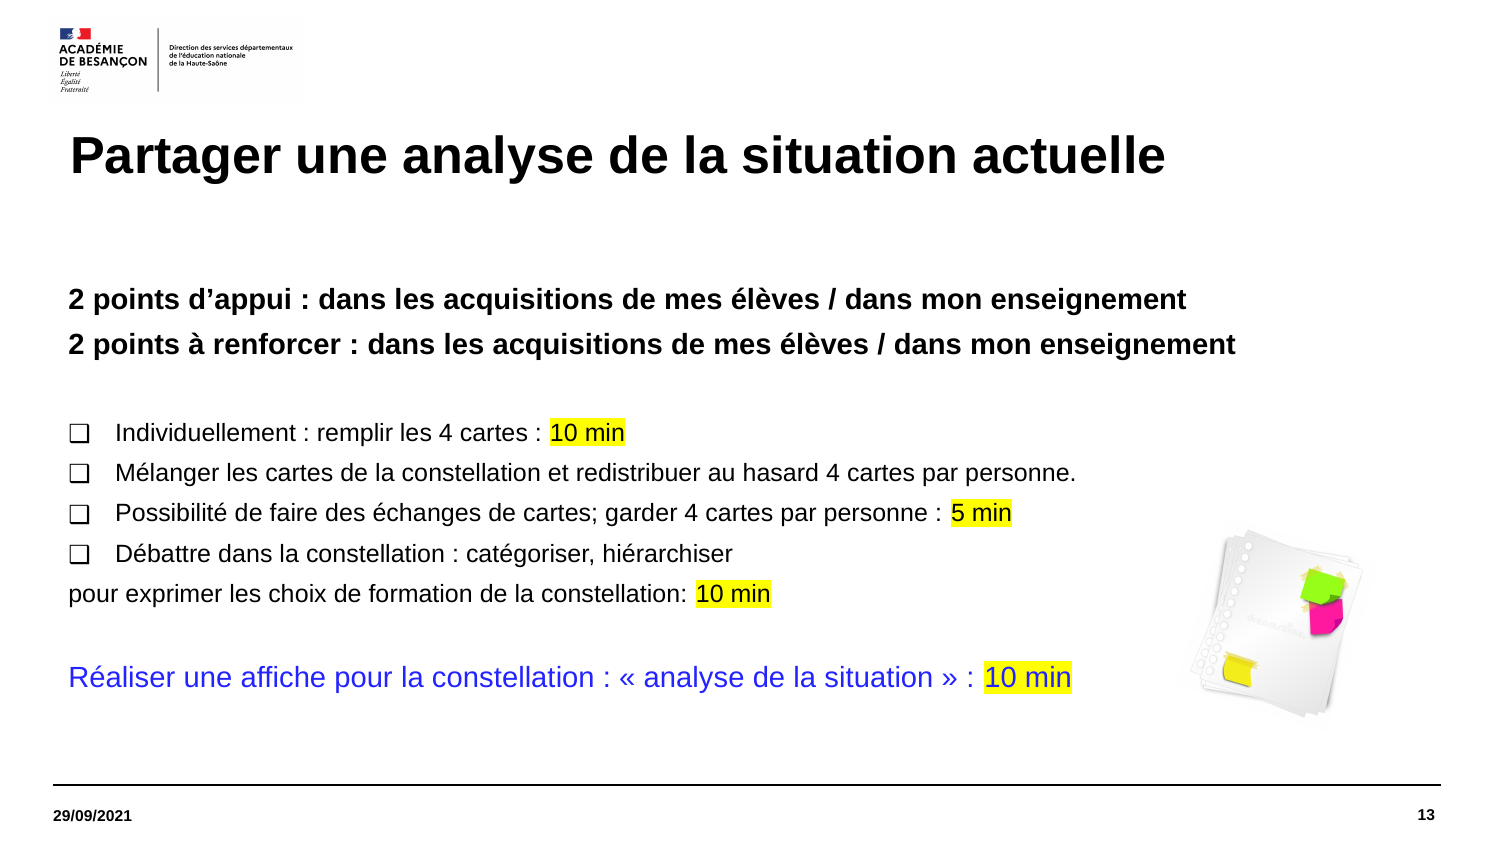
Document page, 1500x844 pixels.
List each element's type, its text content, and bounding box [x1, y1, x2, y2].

picture [49, 17, 304, 103]
picture [1176, 517, 1378, 731]
title Partager une analyse de la situation actuelle [53, 112, 1436, 201]
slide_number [53, 787, 246, 844]
list 2 points d’appui : dans les acquisitions de mes élèves / dans mon enseignement 2 points à renforcer : dans les acquisitions de mes élèves / dans mon enseignement Individuellement : remplir les 4 cartes : 10 min Mélanger les cartes de la constellation et redistribuer au hasard 4 cartes par personne. Possibilité de faire des échanges de cartes; garder 4 cartes par personne : 5 min Débattre dans la constellation : catégoriser, hiérarchiser pour exprimer les choix de formation de la constellation: 10 min Réaliser une affiche pour la constellation : « analyse de la situation » : 10 min [53, 280, 1436, 753]
slide_number 13 [1213, 784, 1436, 844]
